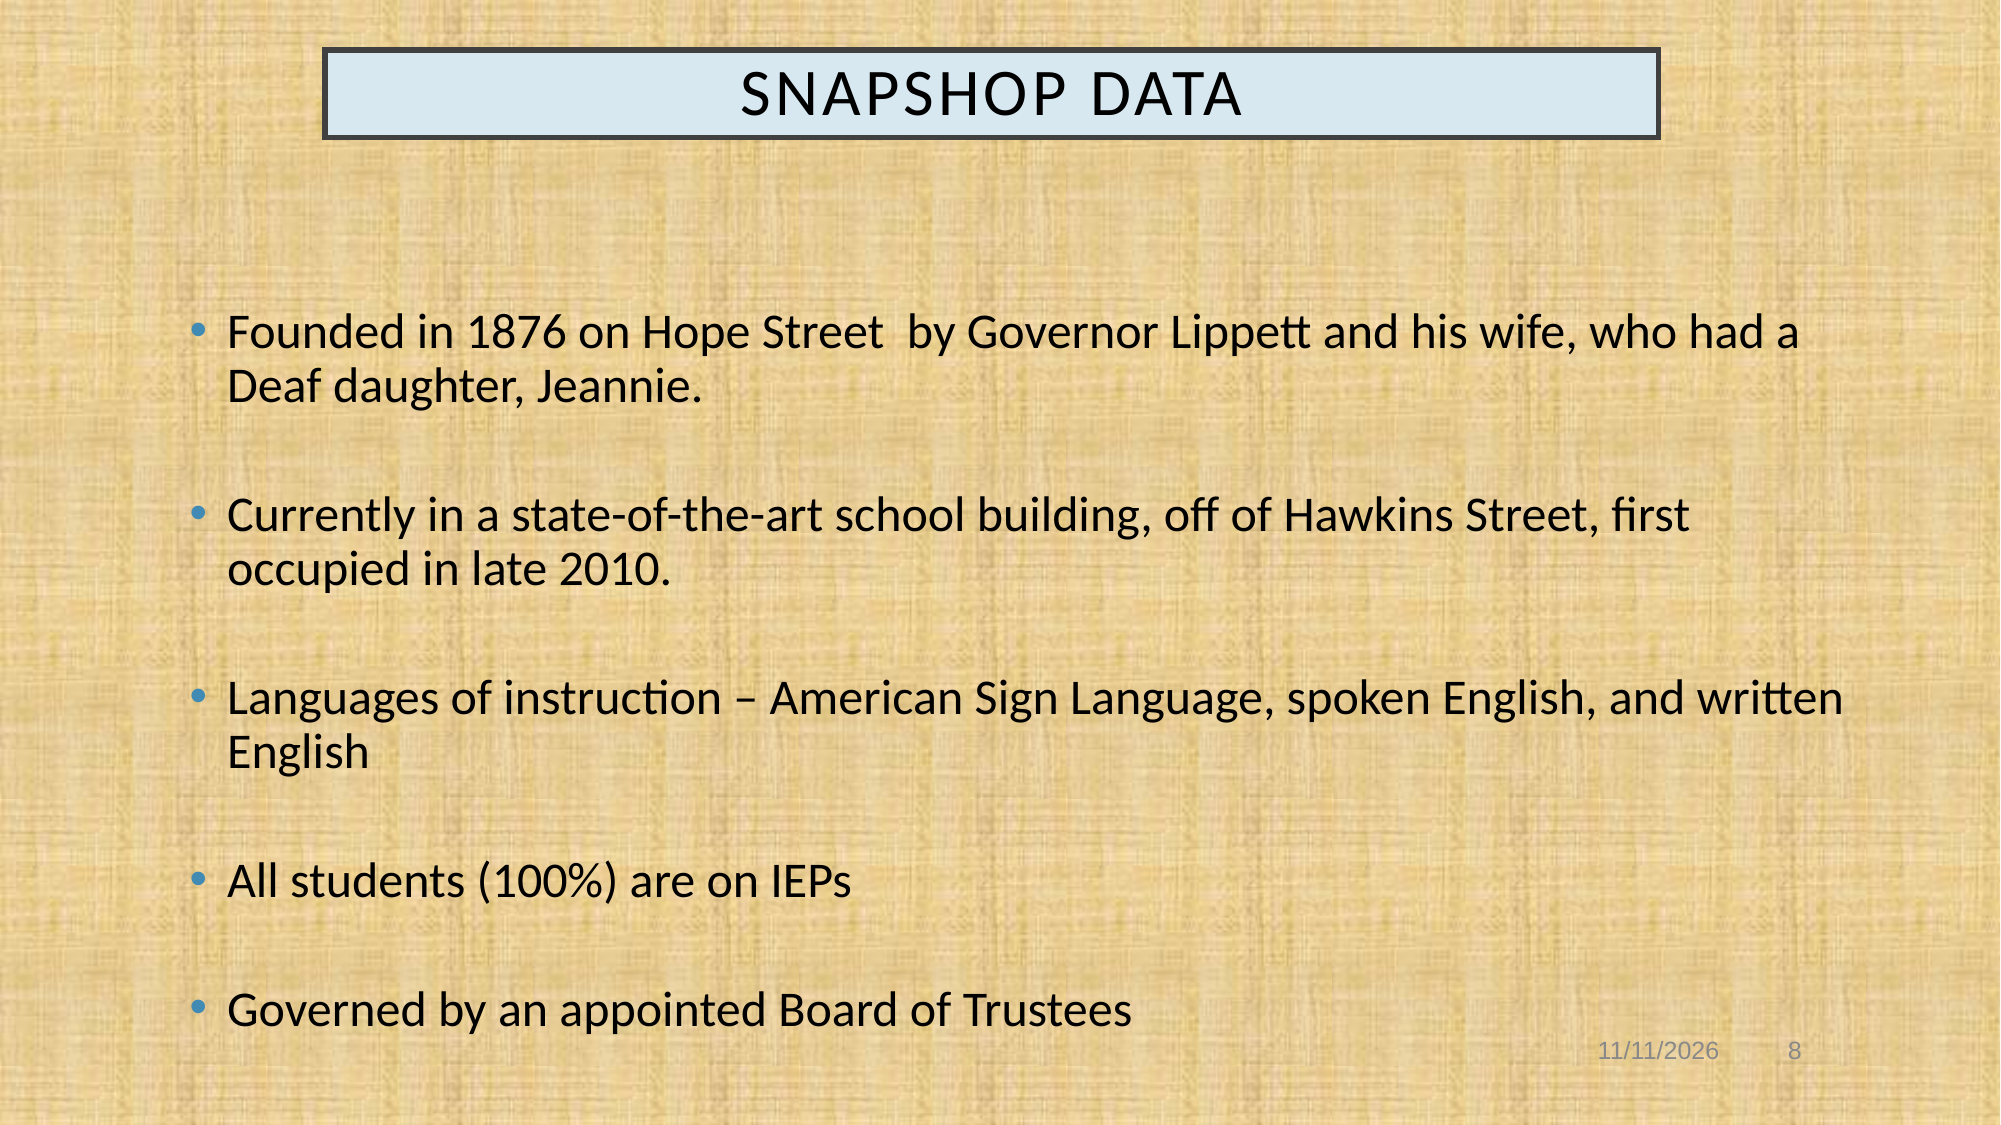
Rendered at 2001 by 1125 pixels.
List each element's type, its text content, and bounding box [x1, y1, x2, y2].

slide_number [1283, 1023, 1735, 1077]
list Founded in 1876 on Hope Street by Governor Lippett and his wife, who had a Deaf daughter, Jeannie. Currently in a state-of-the-art school building, off of Hawkins Street, first occupied in late 2010. Languages of instruction – American Sign Language, spoken English, and written English All students (100%) are on IEPs Governed by an appointed Board of Trustees [174, 217, 1898, 1024]
title SNAPSHOP DATA [322, 47, 1661, 140]
picture [0, 0, 2001, 1125]
slide_number 8 [1764, 1019, 1825, 1080]
